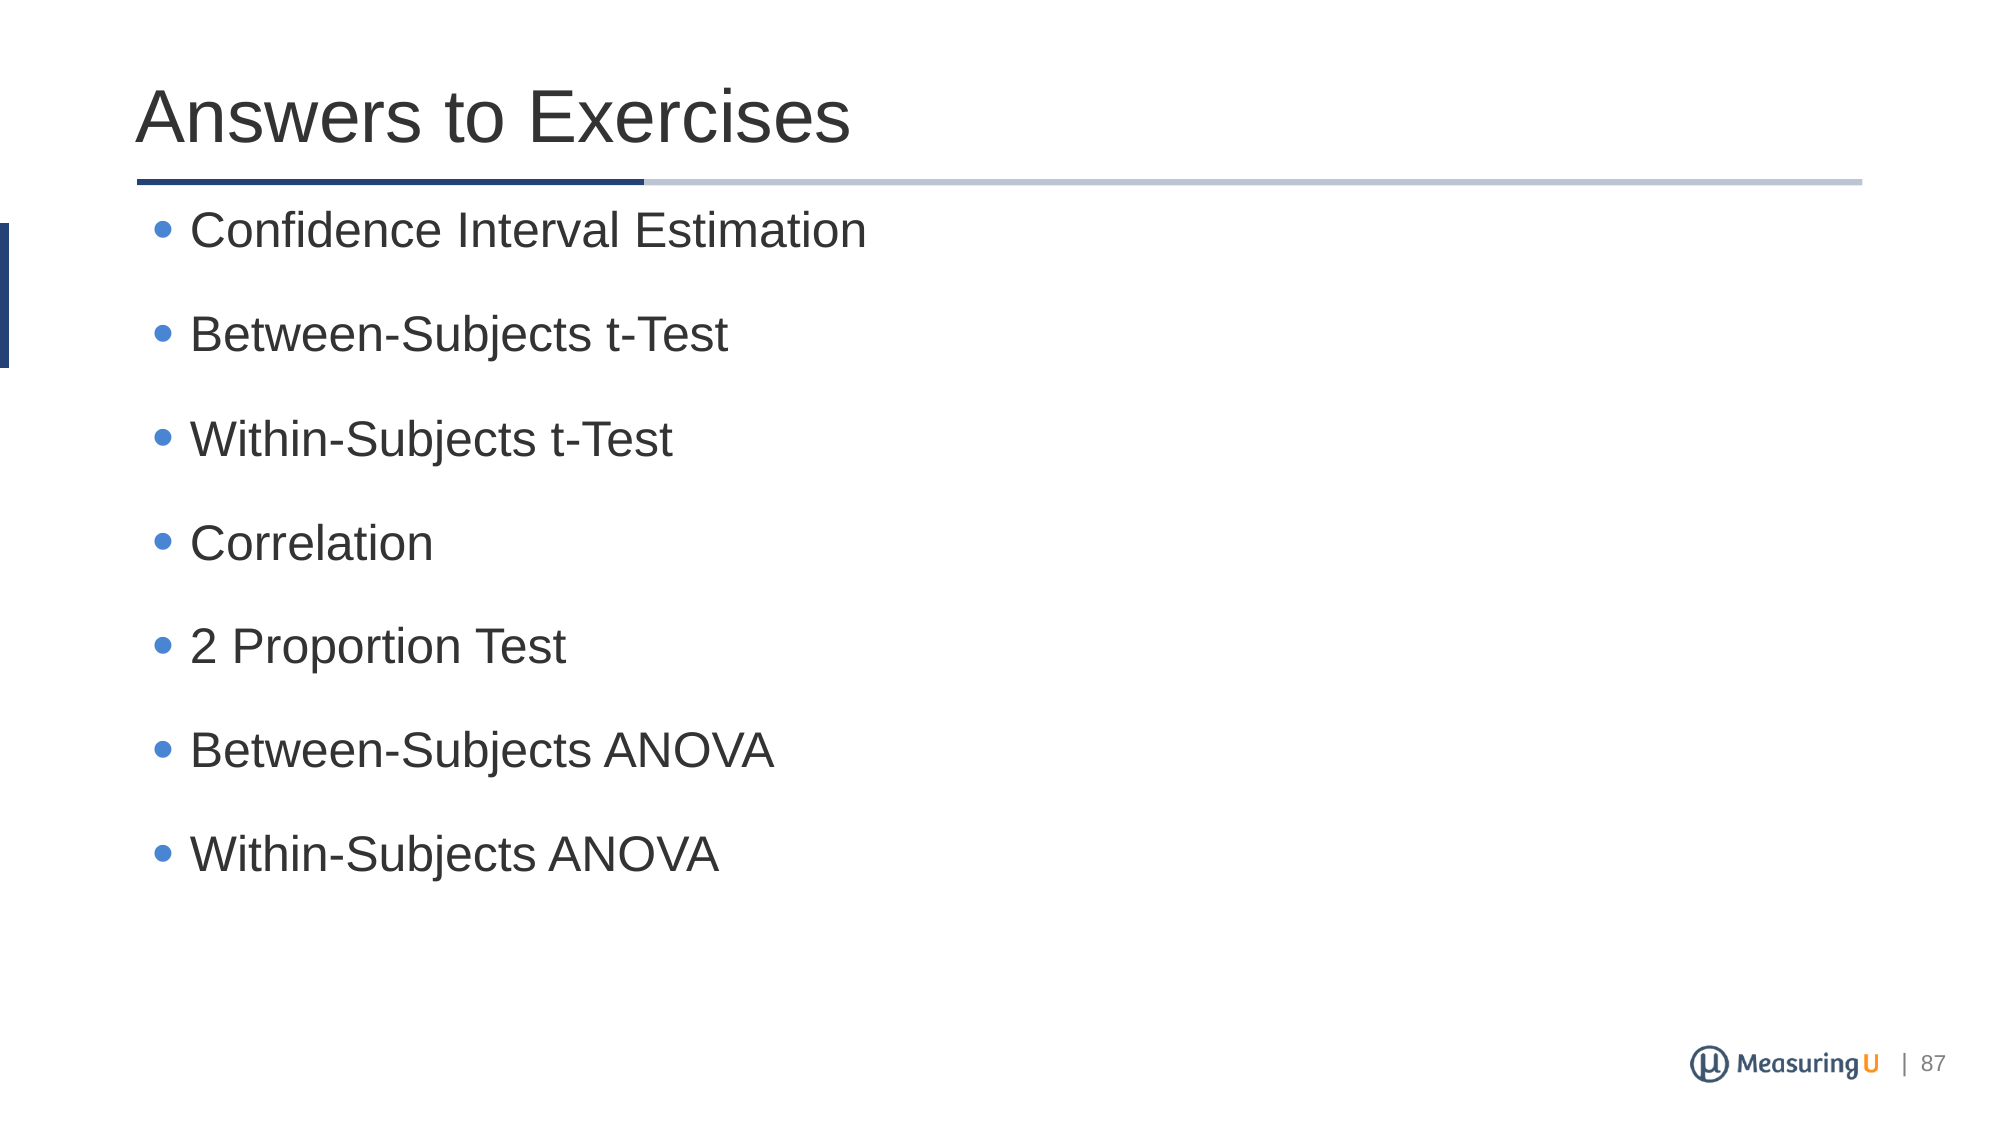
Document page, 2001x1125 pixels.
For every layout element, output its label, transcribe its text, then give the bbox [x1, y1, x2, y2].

picture [1690, 1026, 1878, 1102]
title Answers to Exercises [120, 59, 1846, 177]
list Confidence Interval Estimation Between-Subjects t-Test Within-Subjects t-Test Correlation 2 Proportion Test Between-Subjects ANOVA Within-Subjects ANOVA [137, 197, 1863, 1014]
